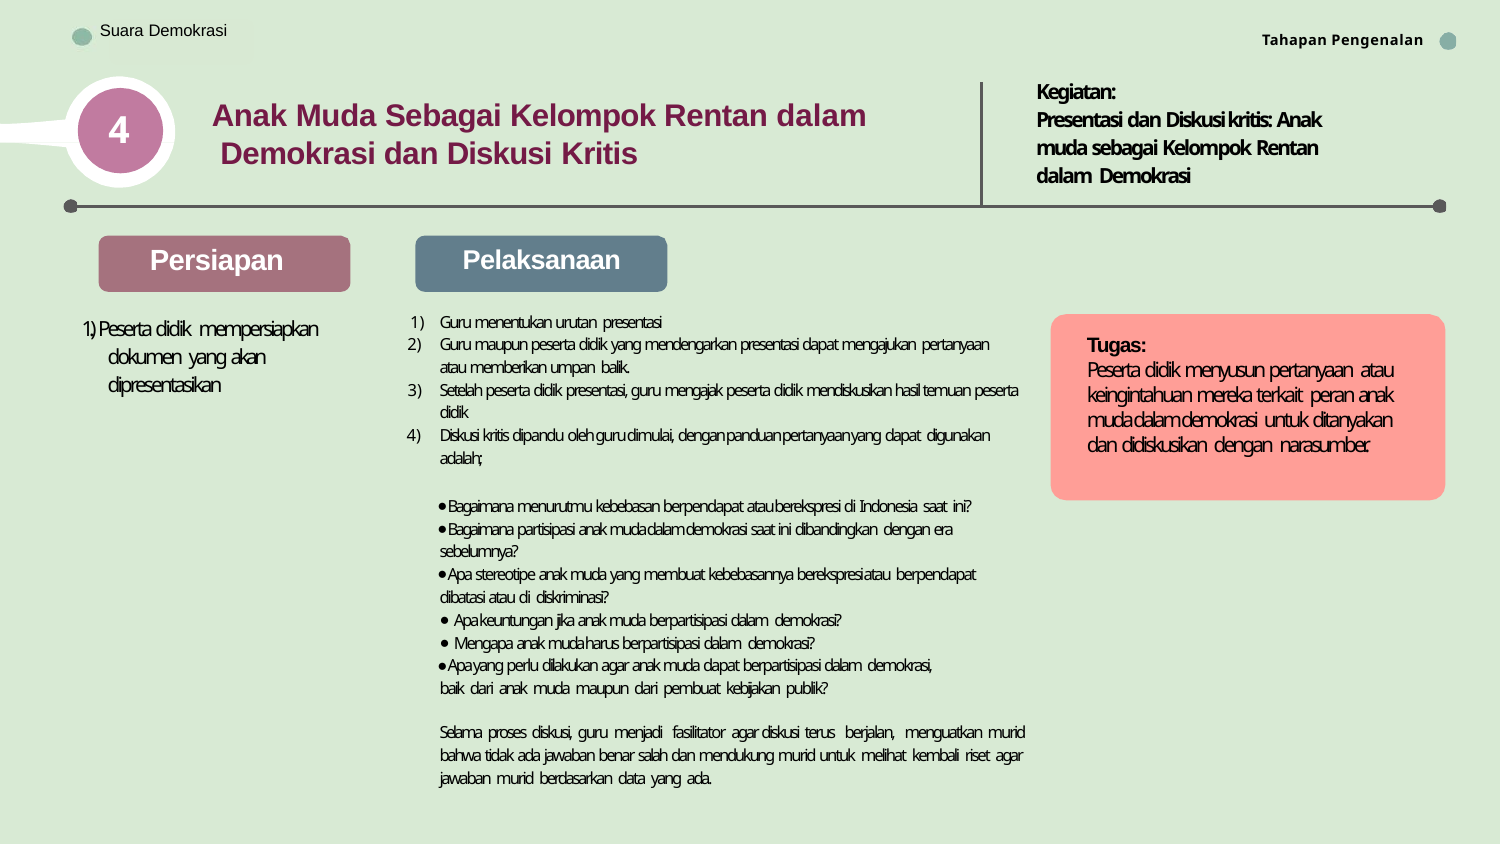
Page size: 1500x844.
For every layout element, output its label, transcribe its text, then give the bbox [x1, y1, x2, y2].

text_box Pelaksanaan Guru menentukan urutan presentasi Guru maupun peserta didik yang mendengarkan presentasi dapat mengajukan pertanyaan atau memberikan umpan balik. Setelah peserta didik presentasi, guru mengajak peserta didik mendiskusikan hasil temuan peserta didik Diskusi kritis dipandu oleh guru dimulai, dengan panduan pertanyaan yang dapat digunakan adalah; [404, 240, 1023, 468]
text_box [1050, 314, 1446, 501]
text_box Tahapan Pengenalan [1260, 28, 1427, 49]
text_box [417, 235, 666, 240]
text_box Tugas: Peserta didik menyusun pertanyaan atau keingintahuan mereka terkait peran anak muda dalam demokrasi untuk ditanyakan dan didiskusikan dengan narasumber. [1084, 329, 1407, 457]
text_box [0, 76, 1447, 214]
text_box [100, 235, 351, 291]
text_box Persiapan 1.) Peserta didik mempersiapkan dokumen yang akan dipresentasikan [79, 239, 345, 397]
text_box Bagaimana menurutmu kebebasan berpendapat atau berekspresi di Indonesia saat ini? Bagaimana partisipasi anak muda dalam demokrasi saat ini dibandingkan dengan era sebelumnya? Apa stereotipe anak muda yang membuat kebebasannya berekspresi atau berpendapat dibatasi atau di diskriminasi? Apa keuntungan jika anak muda berpartisipasi dalam demokrasi? Mengapa anak muda harus berpartisipasi dalam demokrasi? Apa yang perlu dilakukan agar anak muda dapat berpartisipasi dalam demokrasi, baik dari anak muda maupun dari pembuat kebijakan publik? Selama proses diskusi, guru menjadi fasilitator agar diskusi terus berjalan, menguatkan murid bahwa tidak ada jawaban benar salah dan mendukung murid untuk melihat kembali riset agar jawaban murid berdasarkan data yang ada. [437, 490, 1025, 788]
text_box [6, 0, 277, 67]
text_box [1439, 32, 1457, 50]
picture [0, 0, 1500, 844]
